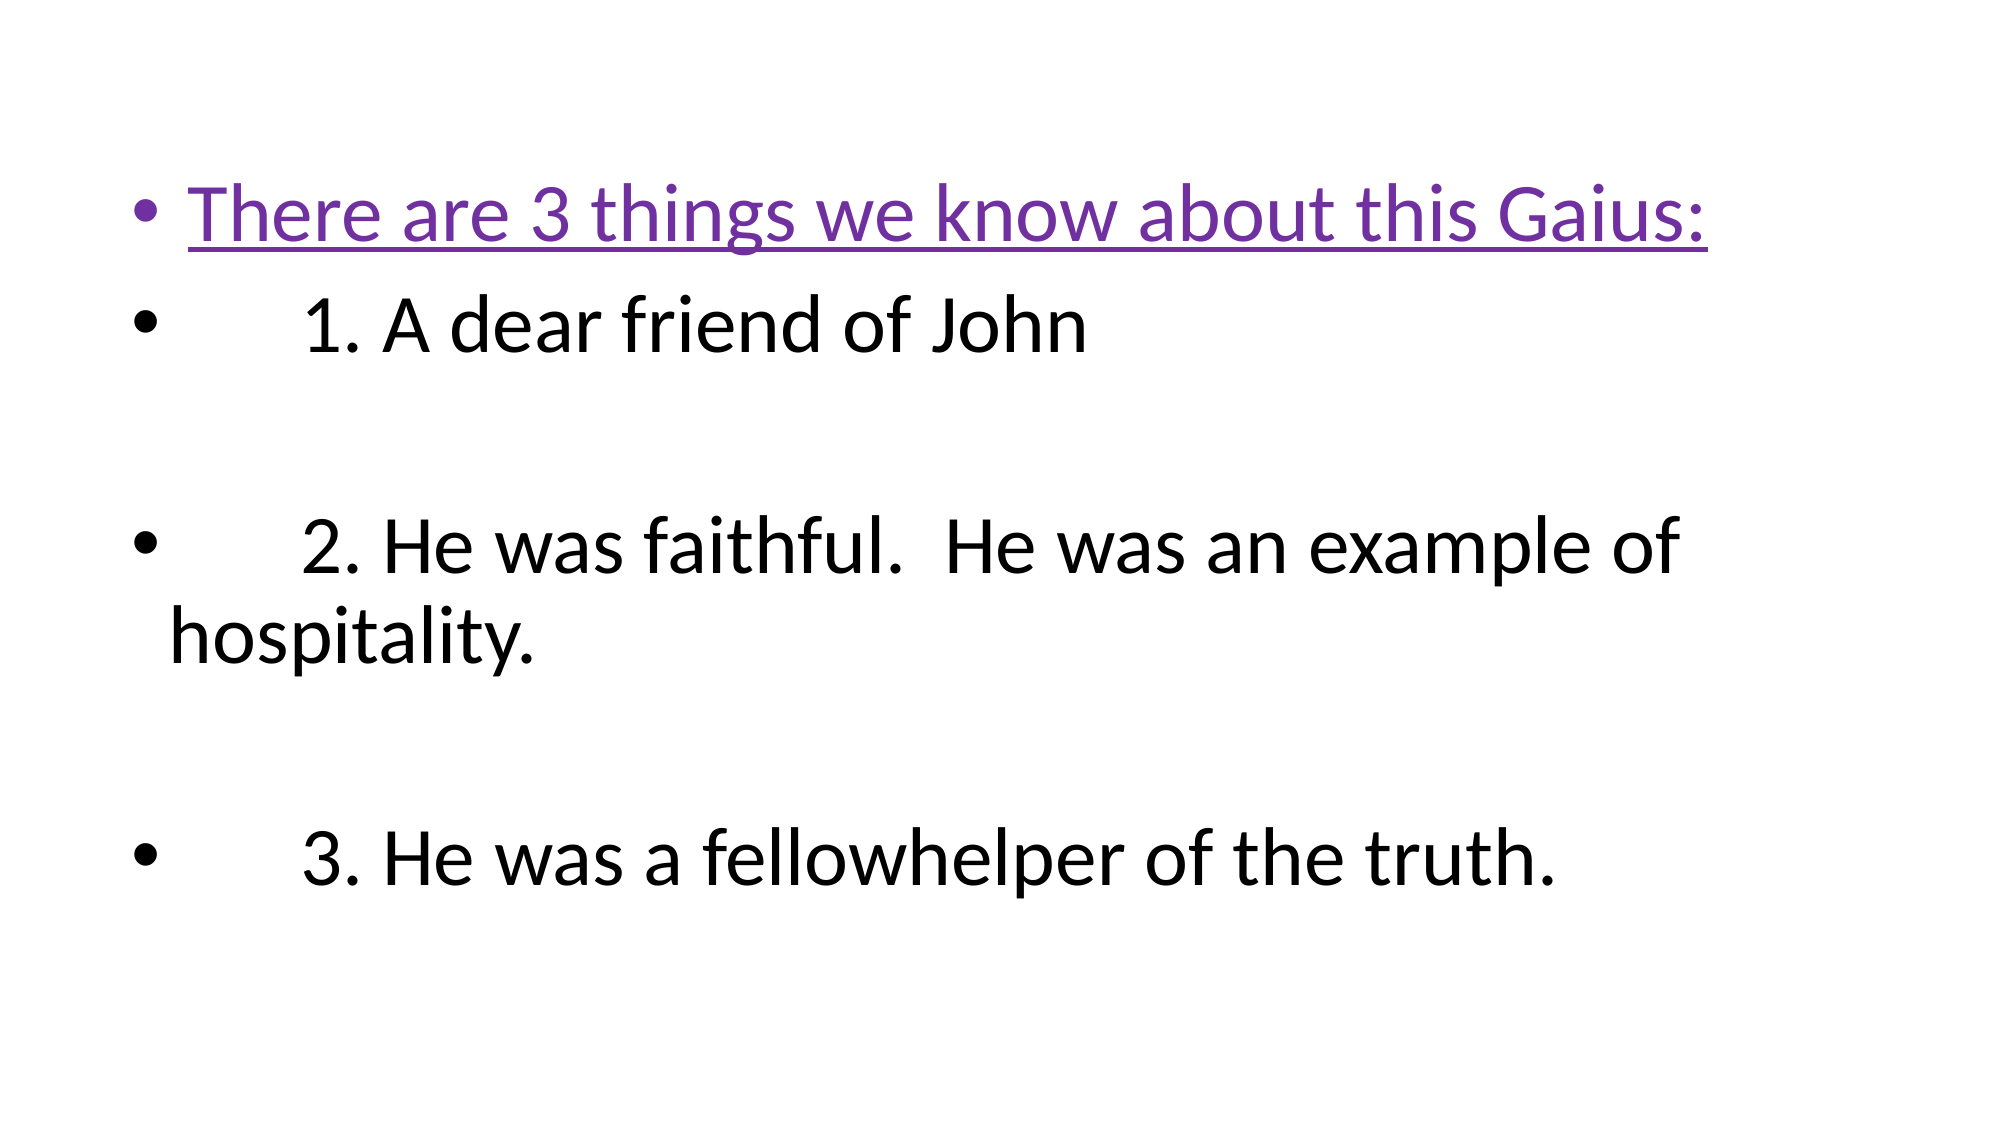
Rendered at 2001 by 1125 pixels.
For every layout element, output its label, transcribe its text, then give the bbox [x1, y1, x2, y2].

list There are 3 things we know about this Gaius: 1. A dear friend of John 2. He was faithful. He was an example of hospitality. 3. He was a fellowhelper of the truth. [116, 41, 1925, 1105]
